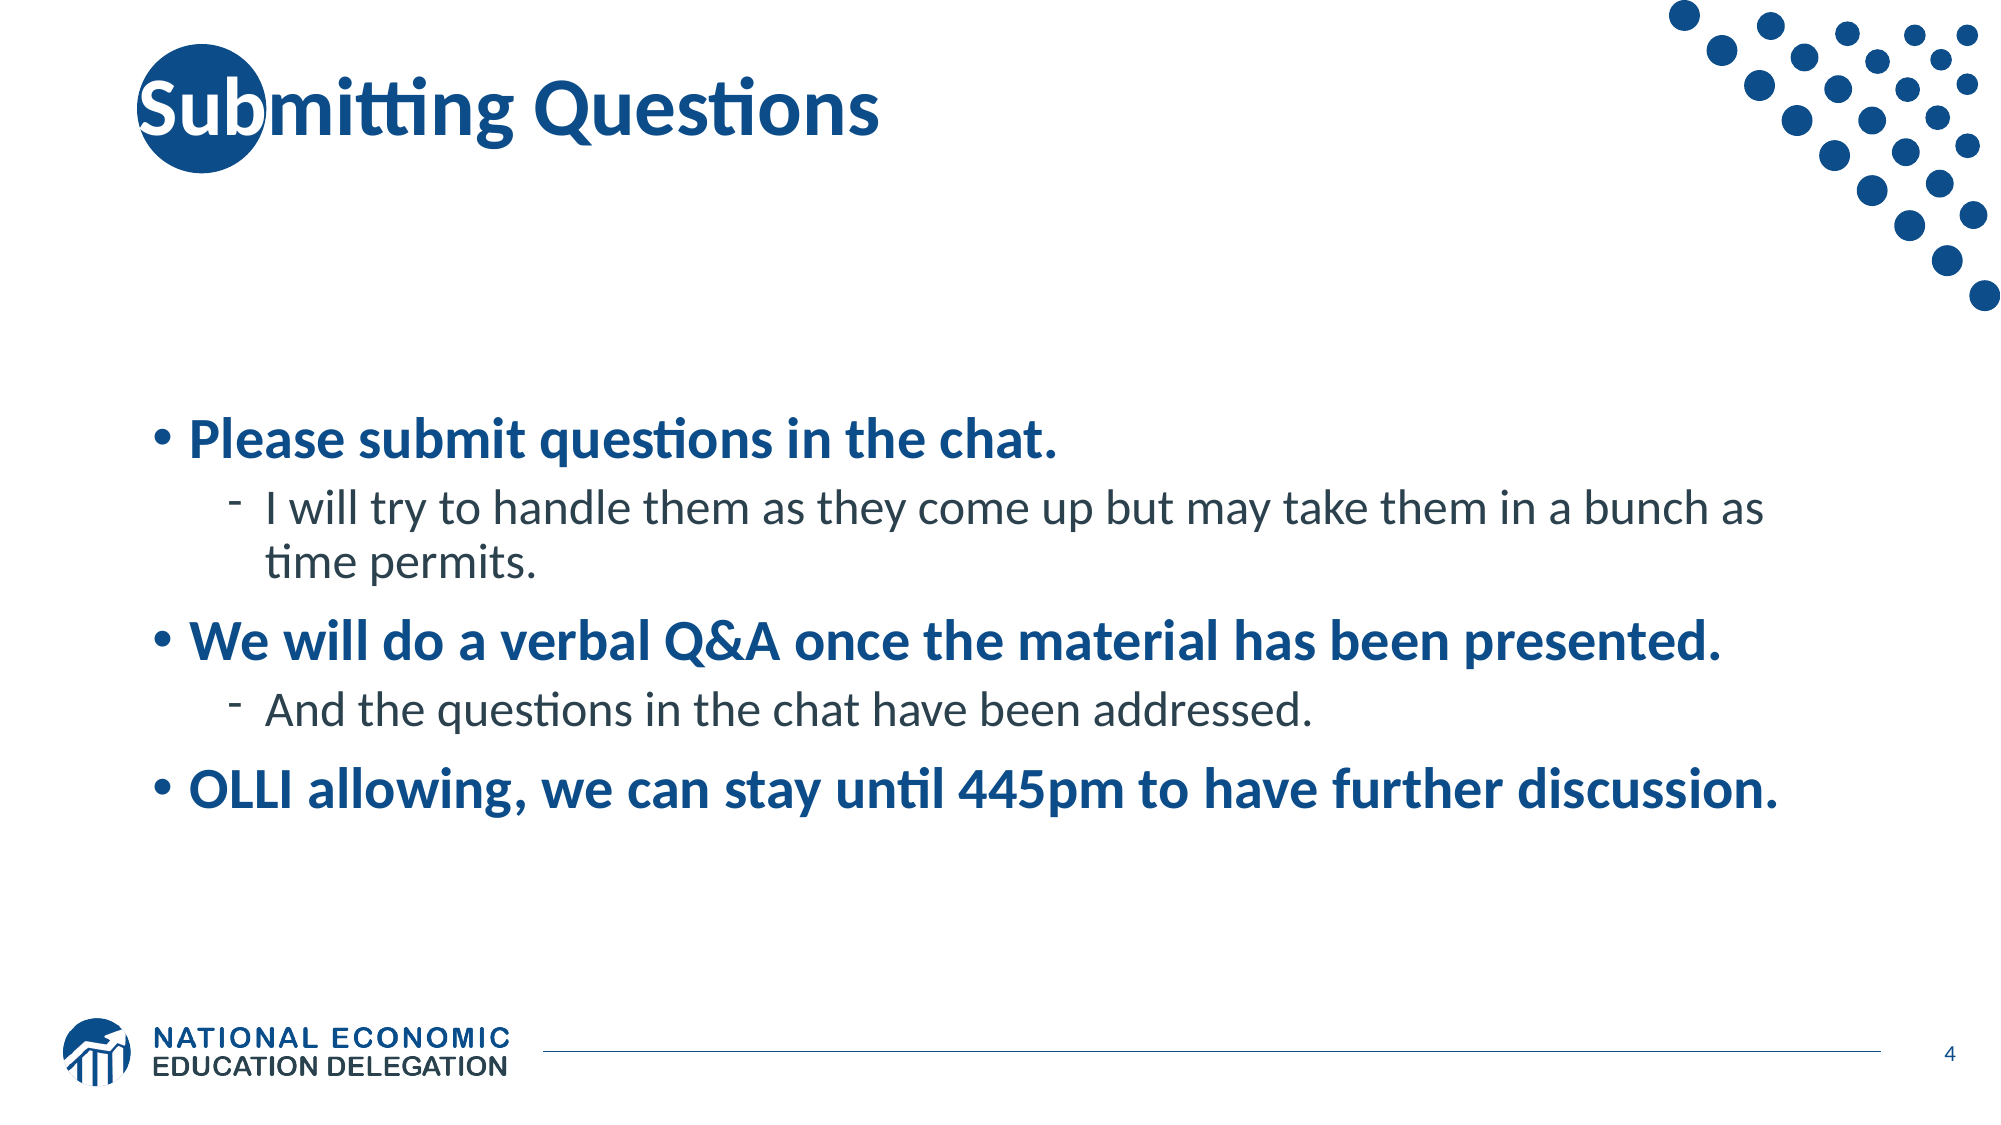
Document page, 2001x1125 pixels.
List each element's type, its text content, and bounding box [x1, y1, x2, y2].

title Submitting Questions [124, 0, 1849, 218]
slide_number 4 [1521, 1022, 1972, 1082]
picture [55, 1013, 520, 1091]
list Please submit questions in the chat. I will try to handle them as they come up but may take them in a bunch as time permits. We will do a verbal Q&A once the material has been presented. And the questions in the chat have been addressed. OLLI allowing, we can stay until 445pm to have further discussion. [137, 257, 1863, 972]
